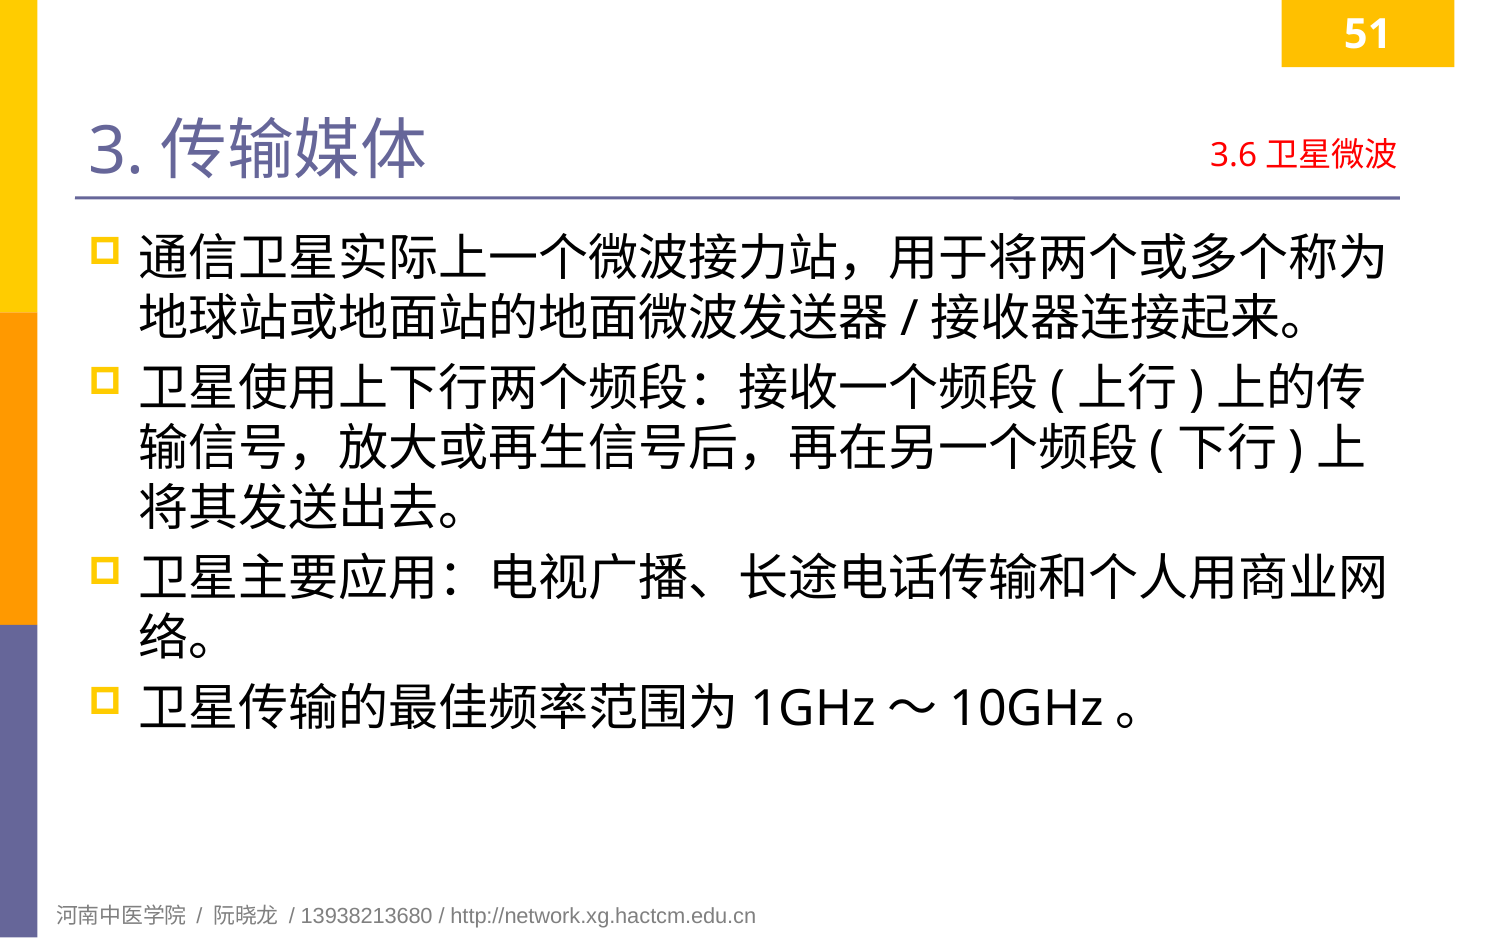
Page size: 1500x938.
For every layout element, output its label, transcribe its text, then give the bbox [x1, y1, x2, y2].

list 3.6卫星微波 [939, 126, 1412, 186]
list 通信卫星实际上一个微波接力站，用于将两个或多个称为地球站或地面站的地面微波发送器/接收器连接起来。 卫星使用上下行两个频段：接收一个频段(上行)上的传输信号，放大或再生信号后，再在另一个频段(下行)上将其发送出去。 卫星主要应用：电视广播、长途电话传输和个人用商业网络。 卫星传输的最佳频率范围为1GHz～10GHz。 [75, 218, 1425, 839]
title 3.传输媒体 [75, 37, 1425, 194]
slide_number 51 [1281, 0, 1455, 68]
